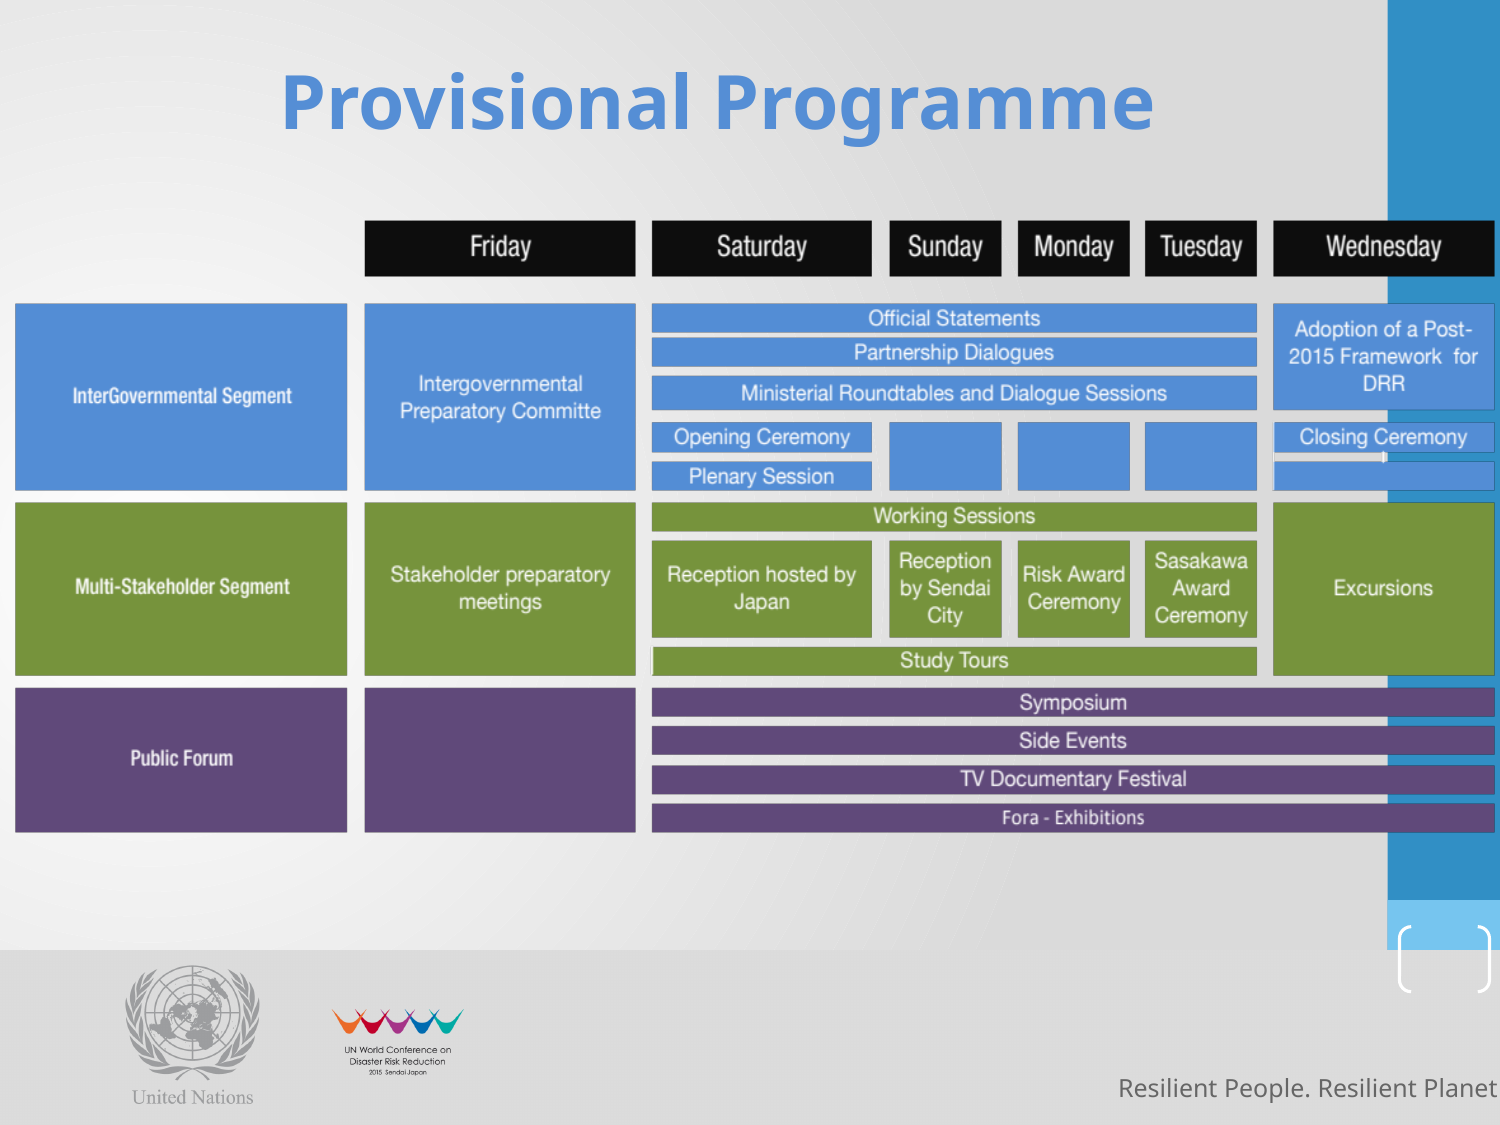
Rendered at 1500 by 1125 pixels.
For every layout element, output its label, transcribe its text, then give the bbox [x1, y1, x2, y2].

picture [0, 90, 1500, 1125]
text_box Provisional Programme [53, 48, 1383, 82]
